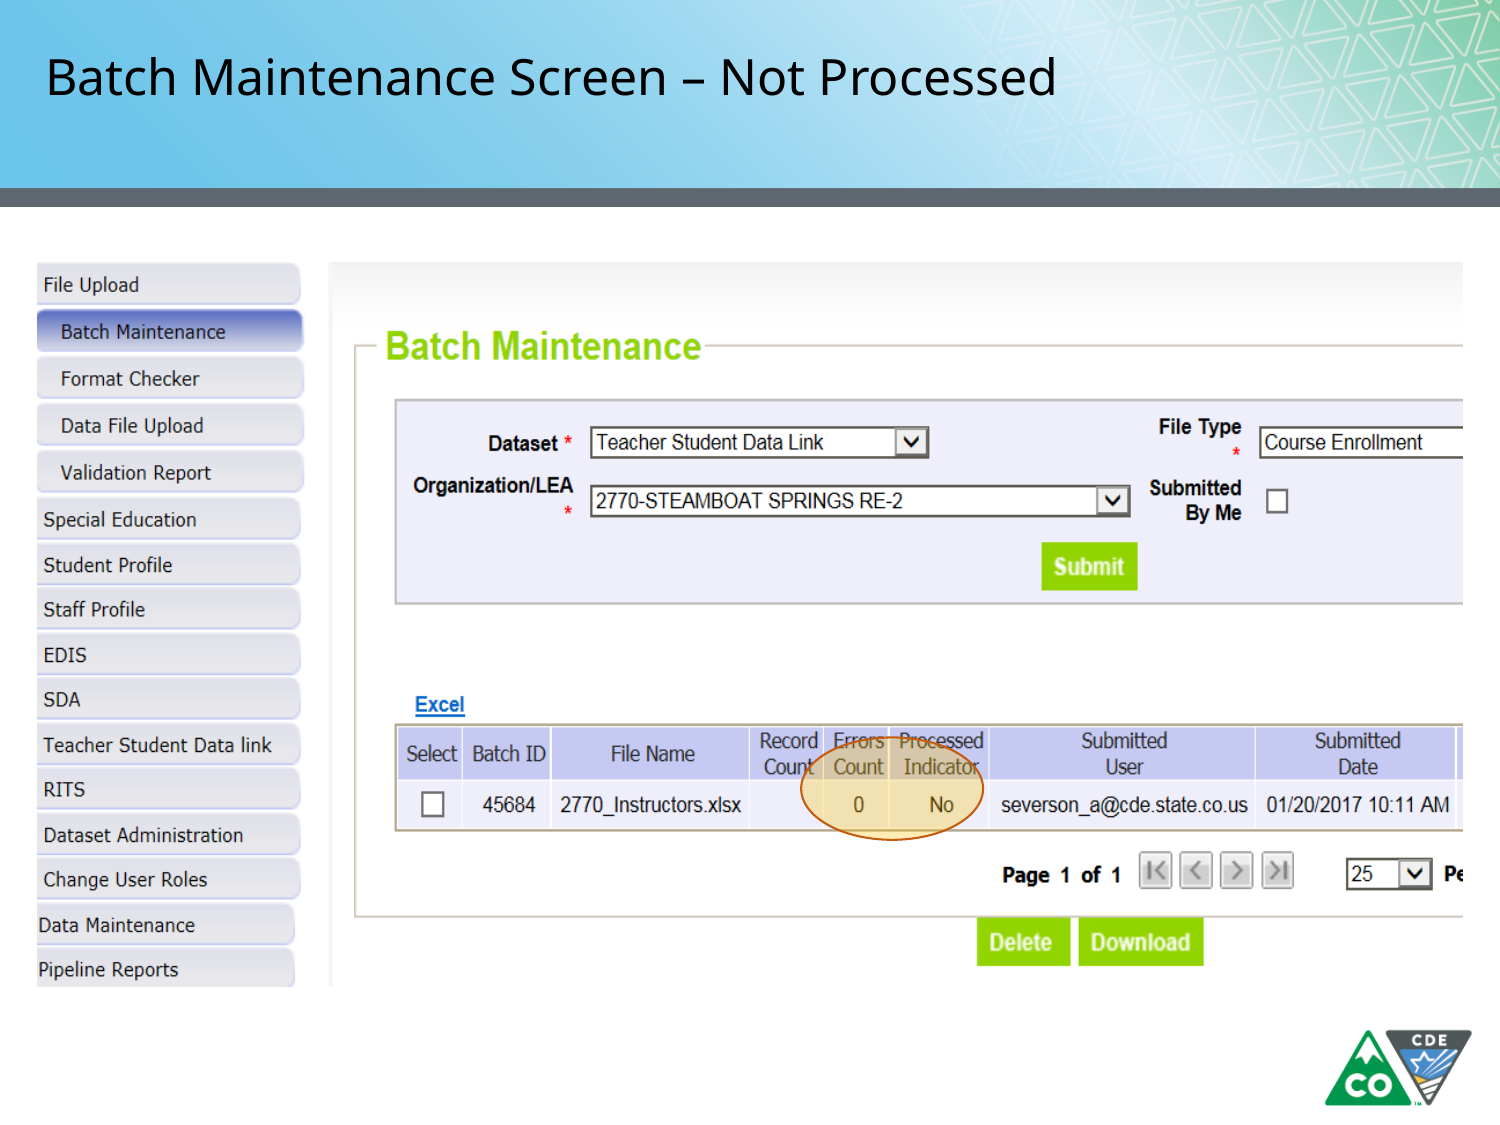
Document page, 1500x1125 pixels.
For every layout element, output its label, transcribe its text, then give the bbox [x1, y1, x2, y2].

picture [0, 0, 1500, 207]
picture [1312, 1021, 1482, 1113]
title Batch Maintenance Screen – Not Processed [45, 45, 1339, 162]
picture [37, 262, 1463, 987]
